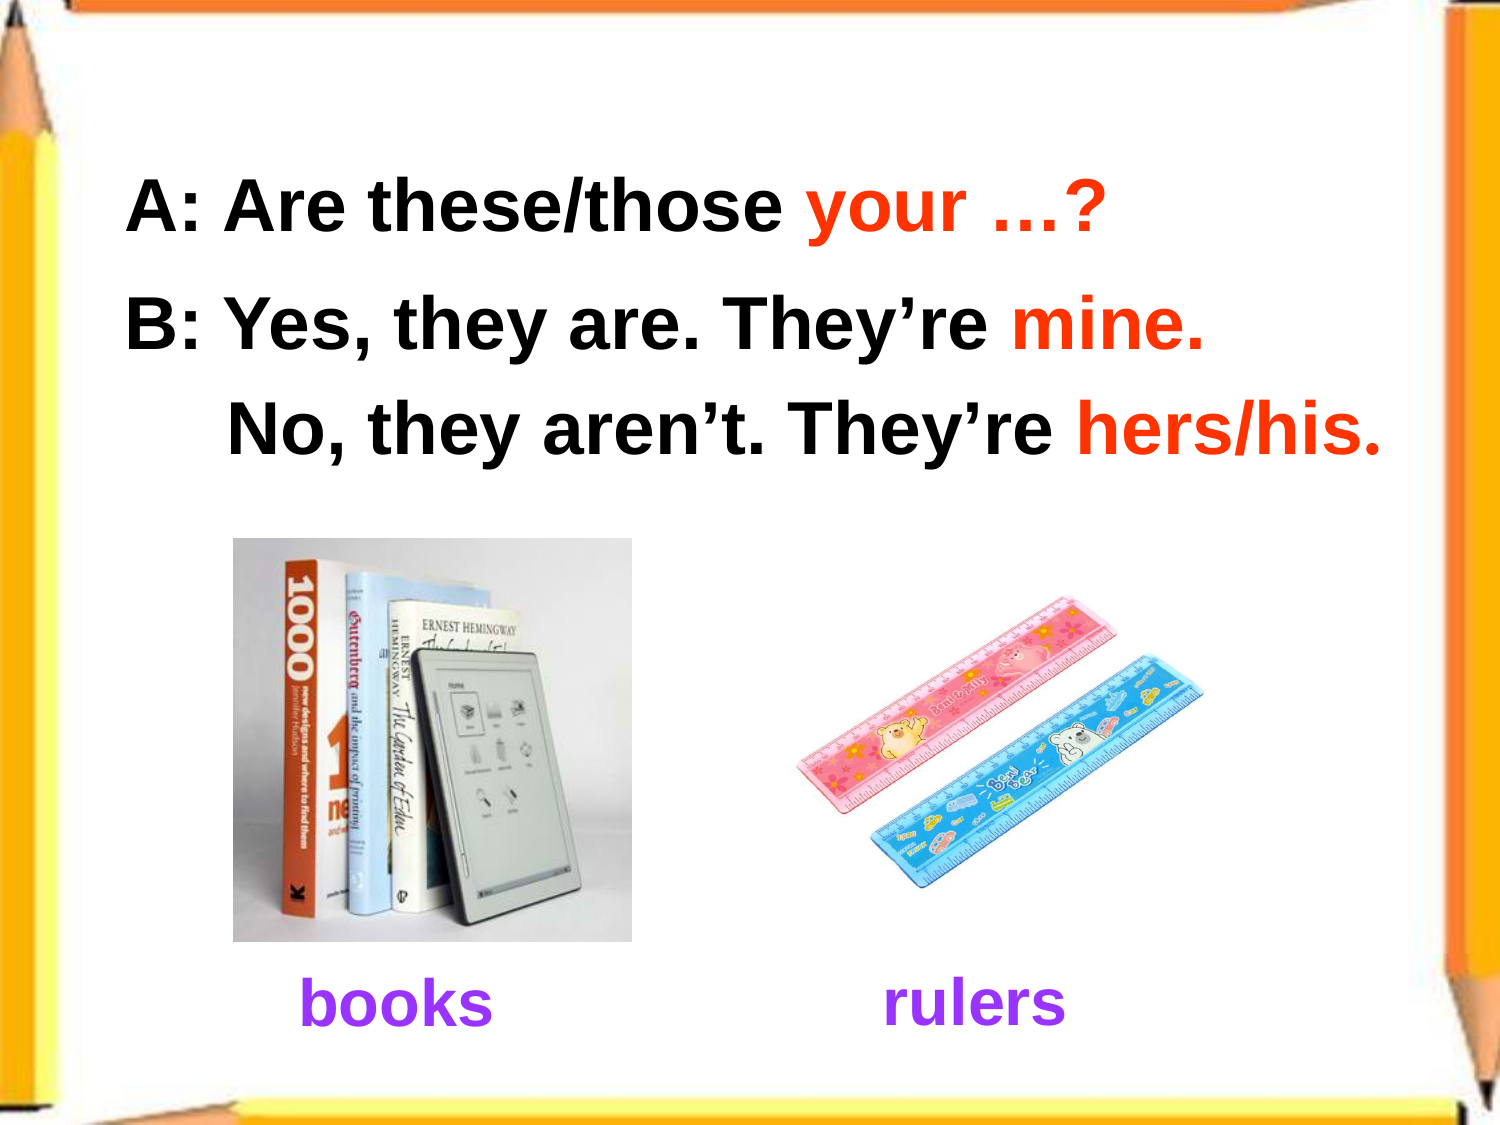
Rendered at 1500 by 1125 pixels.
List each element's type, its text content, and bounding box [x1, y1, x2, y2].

text_box A: Are these/those your …? [109, 148, 1144, 254]
picture [0, 0, 1500, 1125]
text_box rulers [868, 951, 1229, 1047]
text_box books [283, 952, 644, 1047]
text_box B: Yes, they are. They’re mine. [109, 266, 1240, 372]
text_box No, they aren’t. They’re hers/his. [173, 371, 1398, 477]
